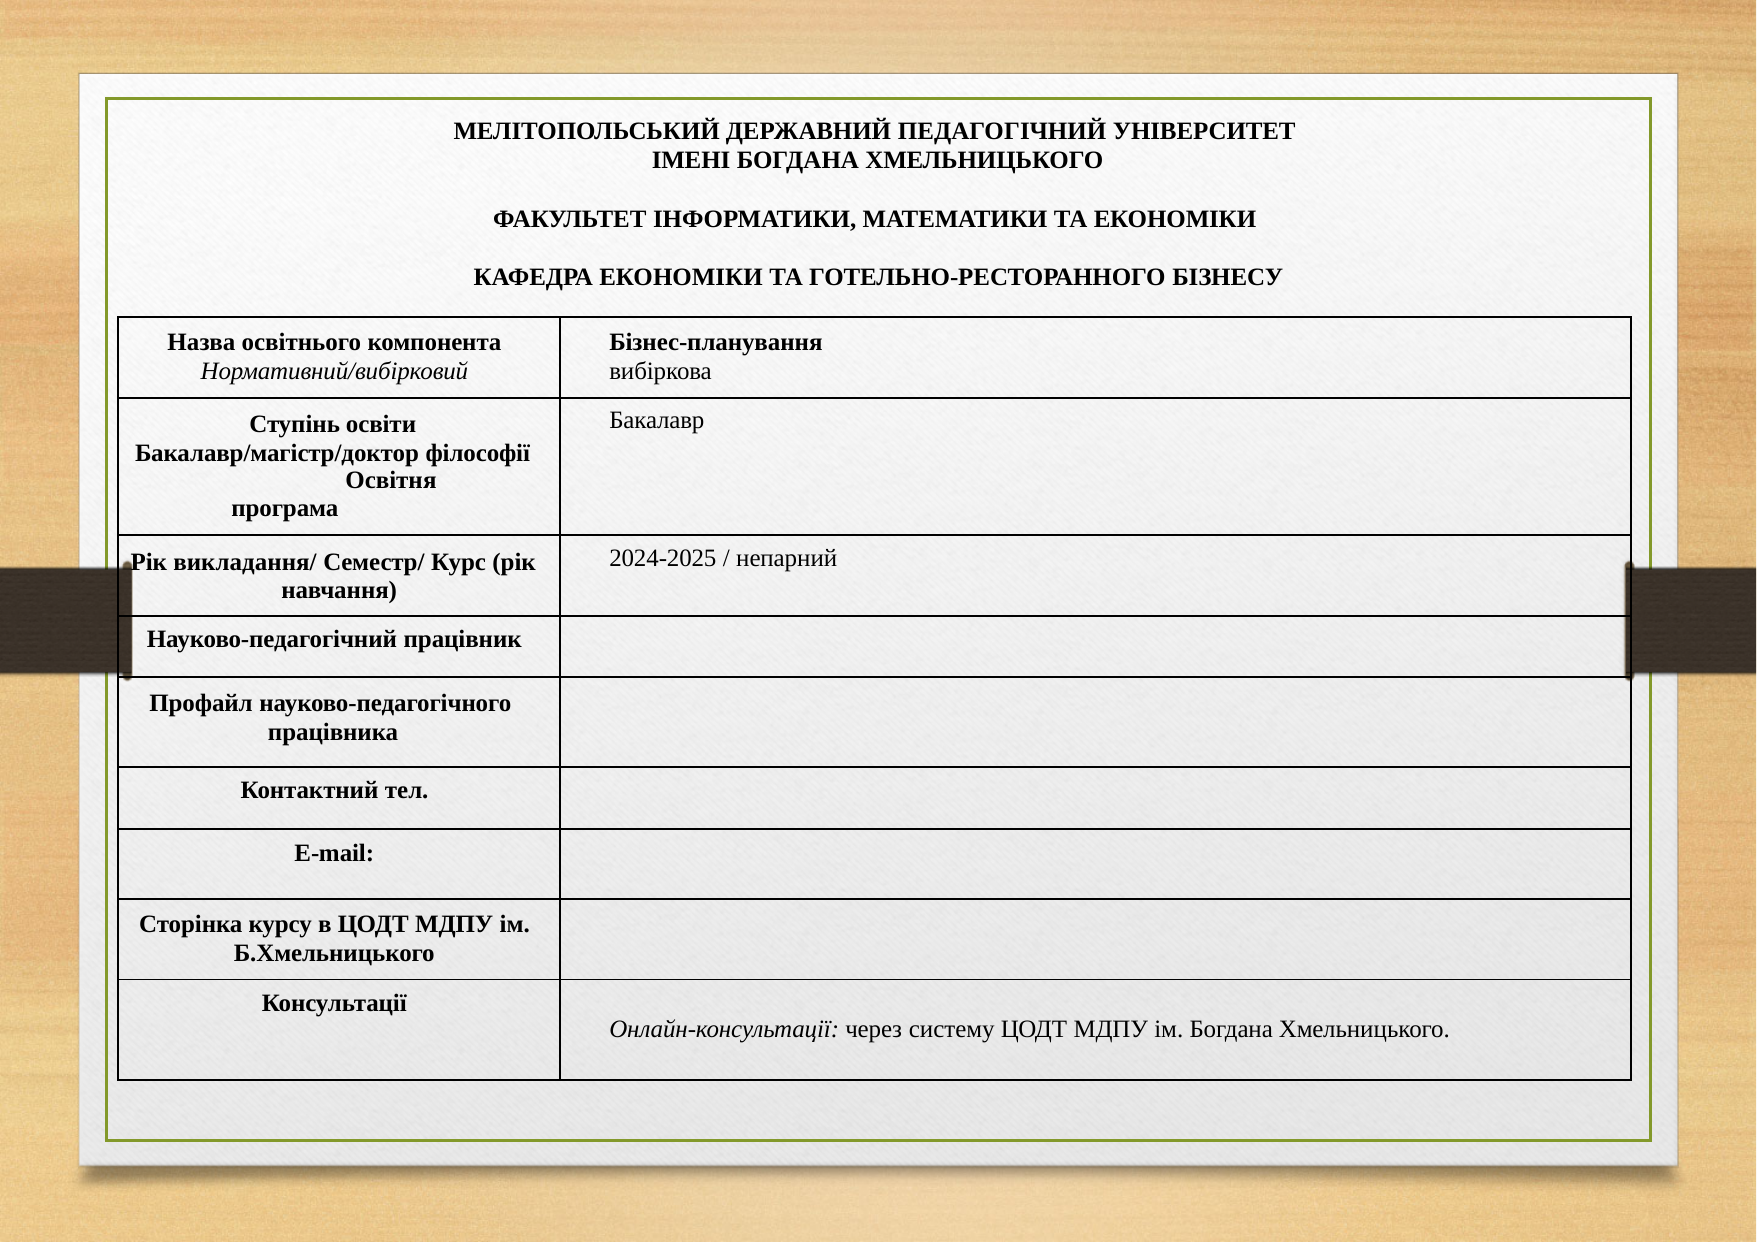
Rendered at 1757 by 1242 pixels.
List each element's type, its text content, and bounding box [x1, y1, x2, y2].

picture [0, 0, 1757, 1242]
table_header Назва освітнього компонента Нормативний/вибірковий [119, 318, 559, 397]
table_cell Науково-педагогічний працівник [119, 617, 559, 676]
table_cell [561, 900, 1630, 979]
table_cell Рік викладання/ Семестр/ Курс (рік навчання) [119, 536, 559, 615]
table_header Бізнес-планування вибіркова [561, 318, 1630, 397]
table_cell [561, 617, 1630, 676]
table_cell [561, 830, 1630, 898]
table_cell Бакалавр [561, 399, 1630, 534]
table_cell Онлайн-консультації: через систему ЦОДТ МДПУ ім. Богдана Хмельницького. [561, 980, 1630, 1079]
table_cell 2024-2025 / непарний [561, 536, 1630, 615]
table_cell Контактний тел. [119, 768, 559, 828]
text_box МЕЛІТОПОЛЬСЬКИЙ ДЕРЖАВНИЙ ПЕДАГОГІЧНИЙ УНІВЕРСИТЕТ ІМЕНІ БОГДАНА ХМЕЛЬНИЦЬКОГО ФАКУЛЬТЕТ ІНФОРМАТИКИ, МАТЕМАТИКИ ТА ЕКОНОМІКИ КАФЕДРА ЕКОНОМІКИ ТА ГОТЕЛЬНО-РЕСТОРАННОГО БІЗНЕСУ [450, 111, 1304, 290]
table_cell [561, 678, 1630, 766]
table_cell [561, 768, 1630, 828]
table_cell Сторінка курсу в ЦОДТ МДПУ ім. Б.Хмельницького [119, 900, 559, 979]
table_cell Профайл науково-педагогічного працівника [119, 678, 559, 766]
table_cell E-mail: [119, 830, 559, 898]
table_cell Ступінь освіти Бакалавр/магістр/доктор філософії Освітня програма [119, 399, 559, 534]
table_cell Консультації [119, 980, 559, 1079]
